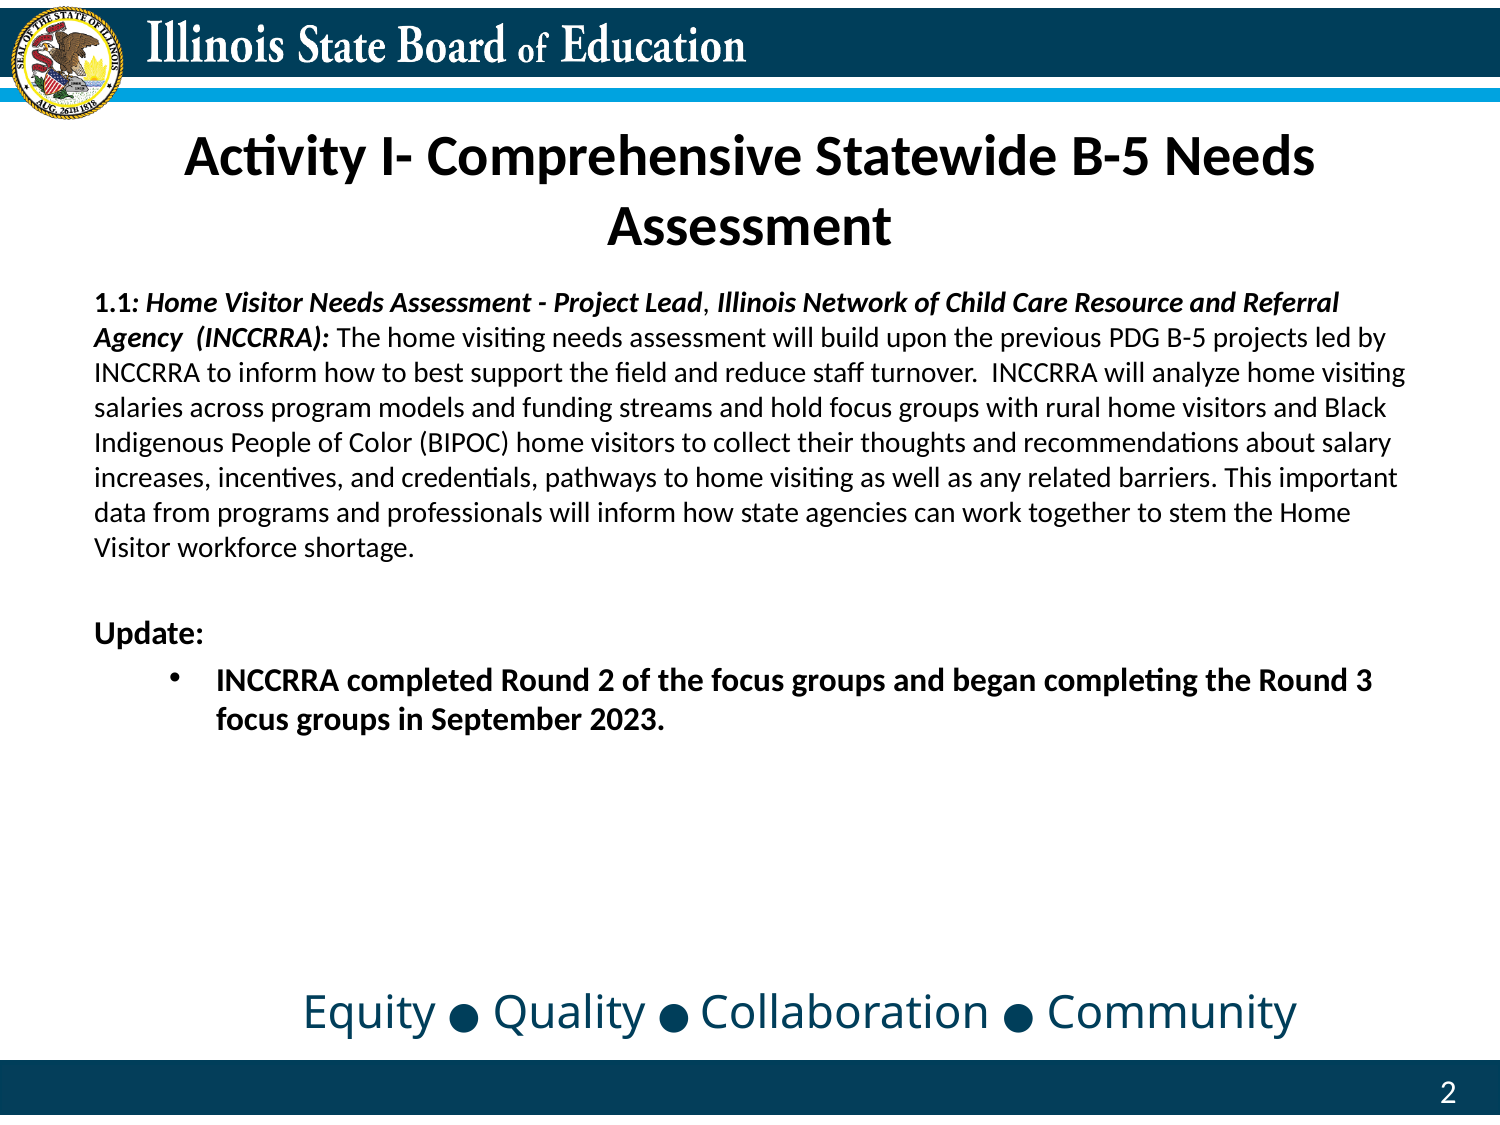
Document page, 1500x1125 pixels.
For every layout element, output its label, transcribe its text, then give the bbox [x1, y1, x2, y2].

picture [469, 40, 483, 62]
picture [485, 24, 505, 62]
picture [355, 37, 366, 62]
picture [0, 0, 759, 127]
picture [178, 21, 188, 61]
picture [205, 38, 228, 61]
picture [562, 26, 585, 61]
picture [724, 40, 733, 61]
text_box Equity ● Quality ● Collaboration ● Community [287, 975, 1421, 1045]
picture [525, 45, 533, 61]
picture [335, 52, 342, 62]
picture [689, 39, 697, 61]
picture [399, 26, 422, 62]
list 1.1: Home Visitor Needs Assessment - Project Lead, Illinois Network of Child Care Resource and Referral Agency (INCCRRA): The home visiting needs assessment will build upon the previous PDG B-5 projects led by INCCRRA to inform how to best support the field and reduce staff turnover. INCCRRA will analyze home visiting salaries across program models and funding streams and hold focus groups with rural home visitors and Black Indigenous People of Color (BIPOC) home visitors to collect their thoughts and recommendations about salary increases, incentives, and credentials, pathways to home visiting as well as any related barriers. This important data from programs and professionals will inform how state agencies can work together to stem the Home Visitor workforce shortage. Update: INCCRRA completed Round 2 of the focus groups and began completing the Round 3 focus groups in September 2023. [79, 189, 1430, 978]
picture [588, 24, 609, 62]
picture [450, 40, 466, 62]
title Activity I- Comprehensive Statewide B-5 Needs Assessment [75, 112, 1425, 263]
picture [165, 21, 175, 61]
picture [702, 40, 720, 62]
picture [369, 40, 384, 62]
picture [299, 26, 318, 62]
picture [636, 40, 651, 62]
picture [519, 46, 528, 62]
picture [655, 40, 672, 62]
picture [148, 21, 161, 61]
picture [232, 38, 252, 62]
picture [623, 40, 633, 62]
picture [613, 40, 623, 62]
picture [340, 40, 351, 62]
picture [537, 35, 546, 62]
picture [734, 40, 745, 61]
picture [674, 35, 686, 62]
picture [256, 38, 266, 61]
picture [192, 38, 202, 61]
picture [321, 36, 332, 62]
picture [258, 25, 264, 32]
picture [269, 38, 283, 62]
picture [427, 40, 445, 62]
picture [450, 52, 456, 62]
